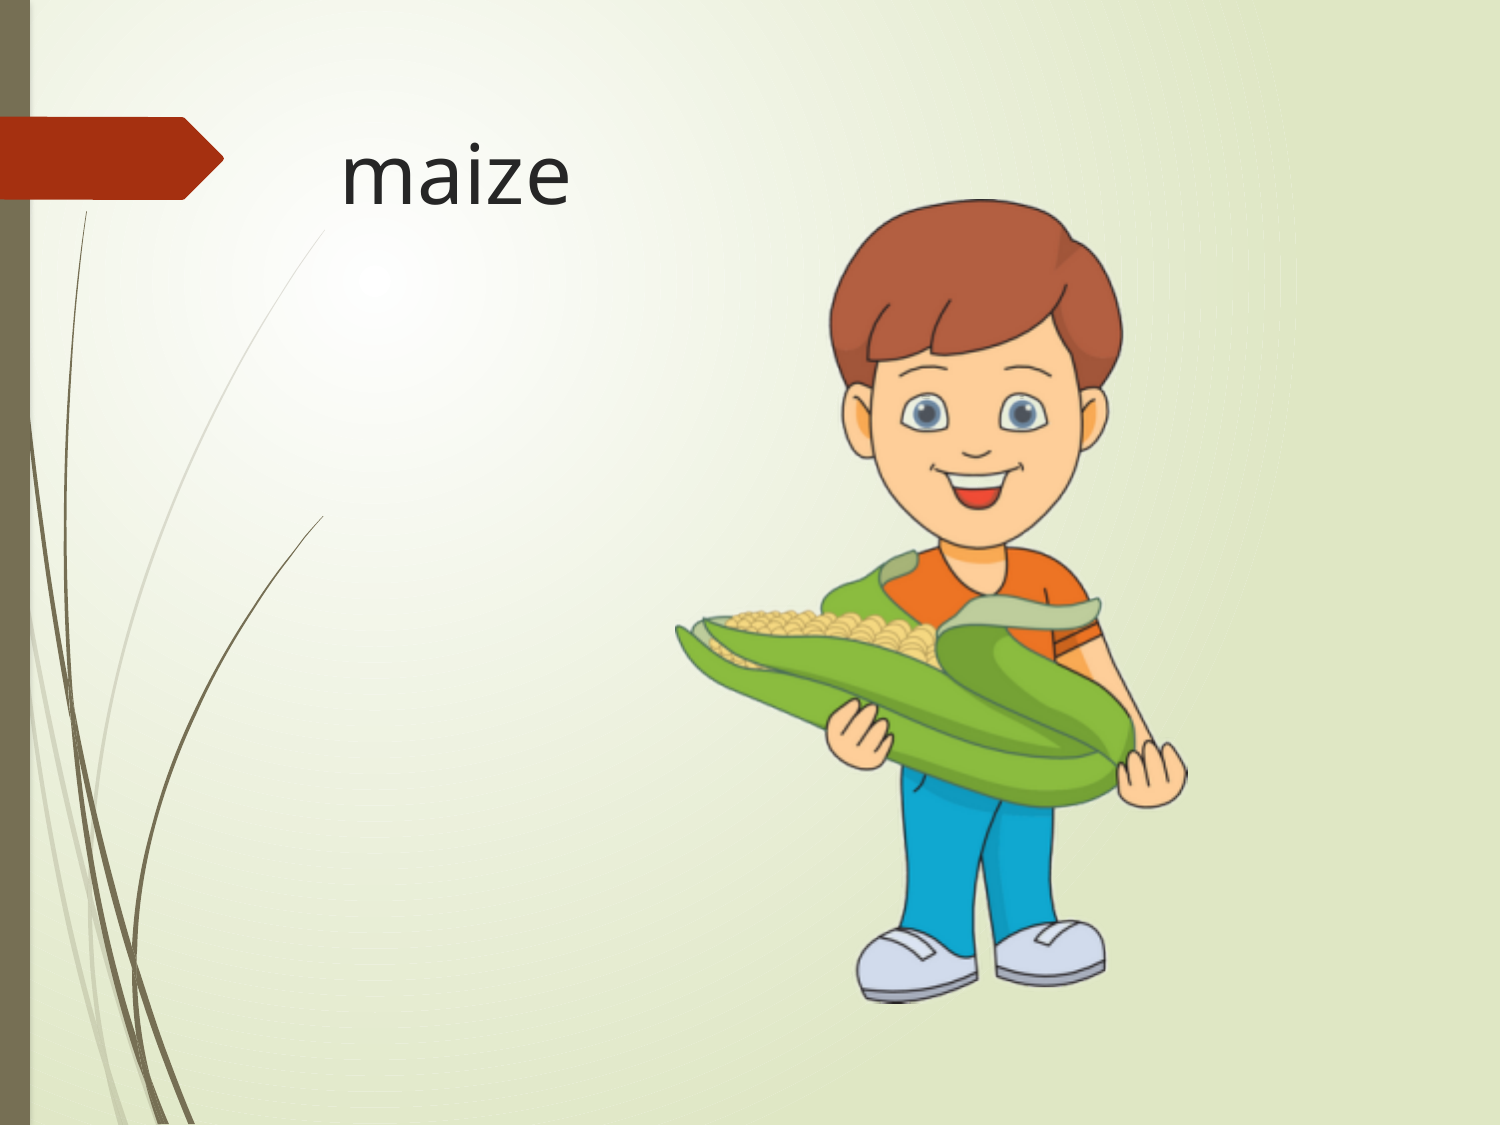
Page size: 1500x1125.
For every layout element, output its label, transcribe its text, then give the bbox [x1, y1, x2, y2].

title maize [324, 113, 1500, 287]
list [674, 199, 1188, 1004]
